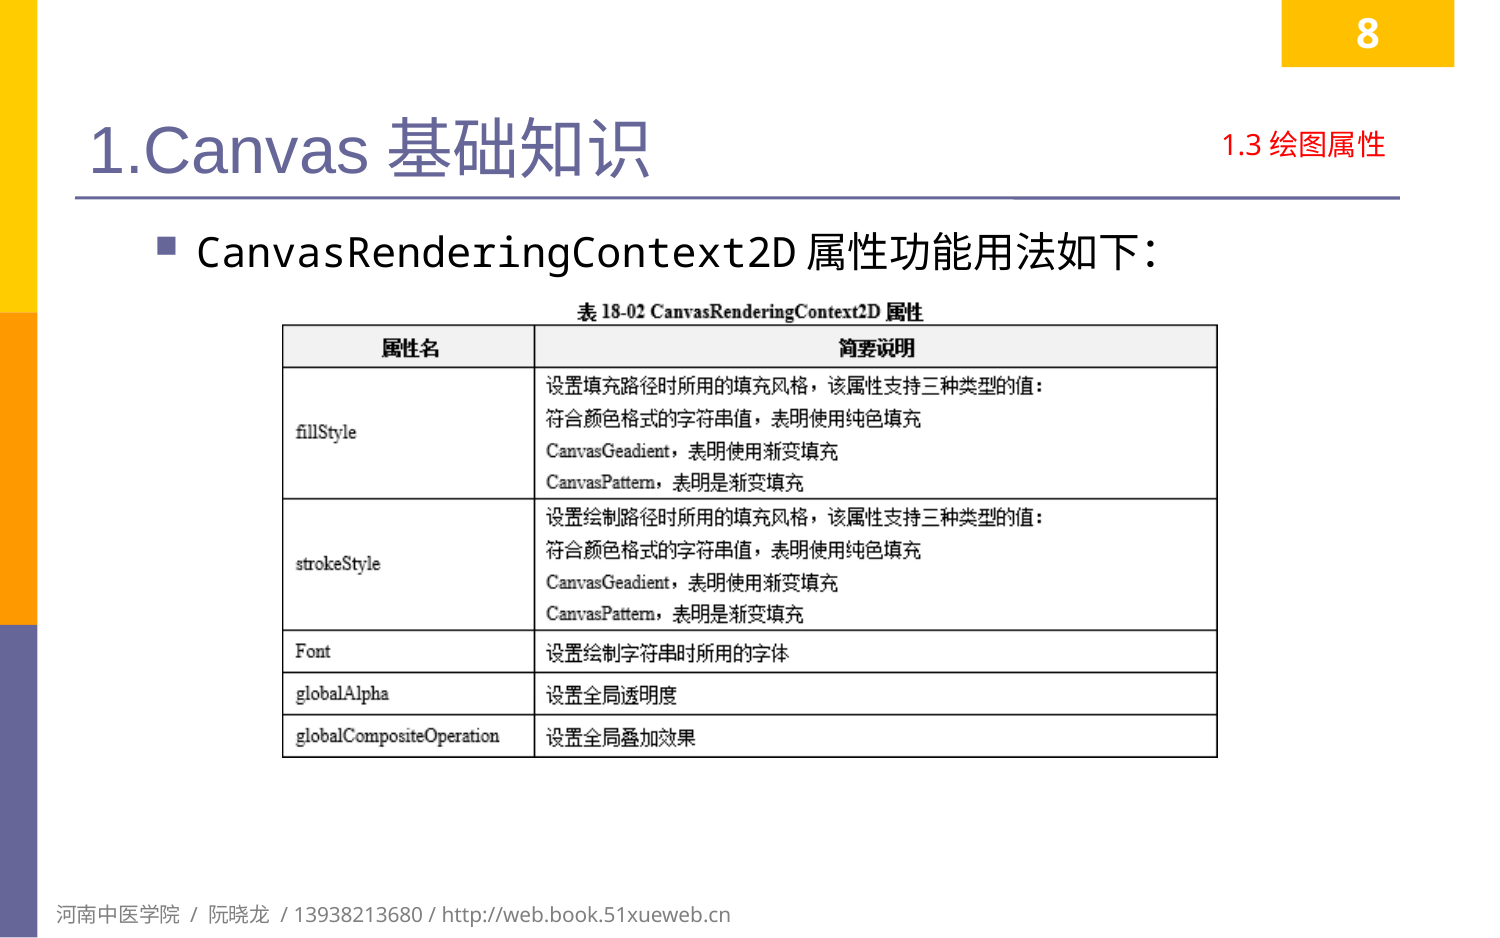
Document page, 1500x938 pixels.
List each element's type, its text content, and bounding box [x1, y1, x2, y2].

list CanvasRenderingContext2D属性功能用法如下： [75, 218, 1425, 839]
title 1.Canvas基础知识 [75, 37, 1425, 194]
list 1.3绘图属性 [643, 119, 1400, 167]
picture [282, 298, 1218, 759]
slide_number 8 [1281, 0, 1455, 68]
